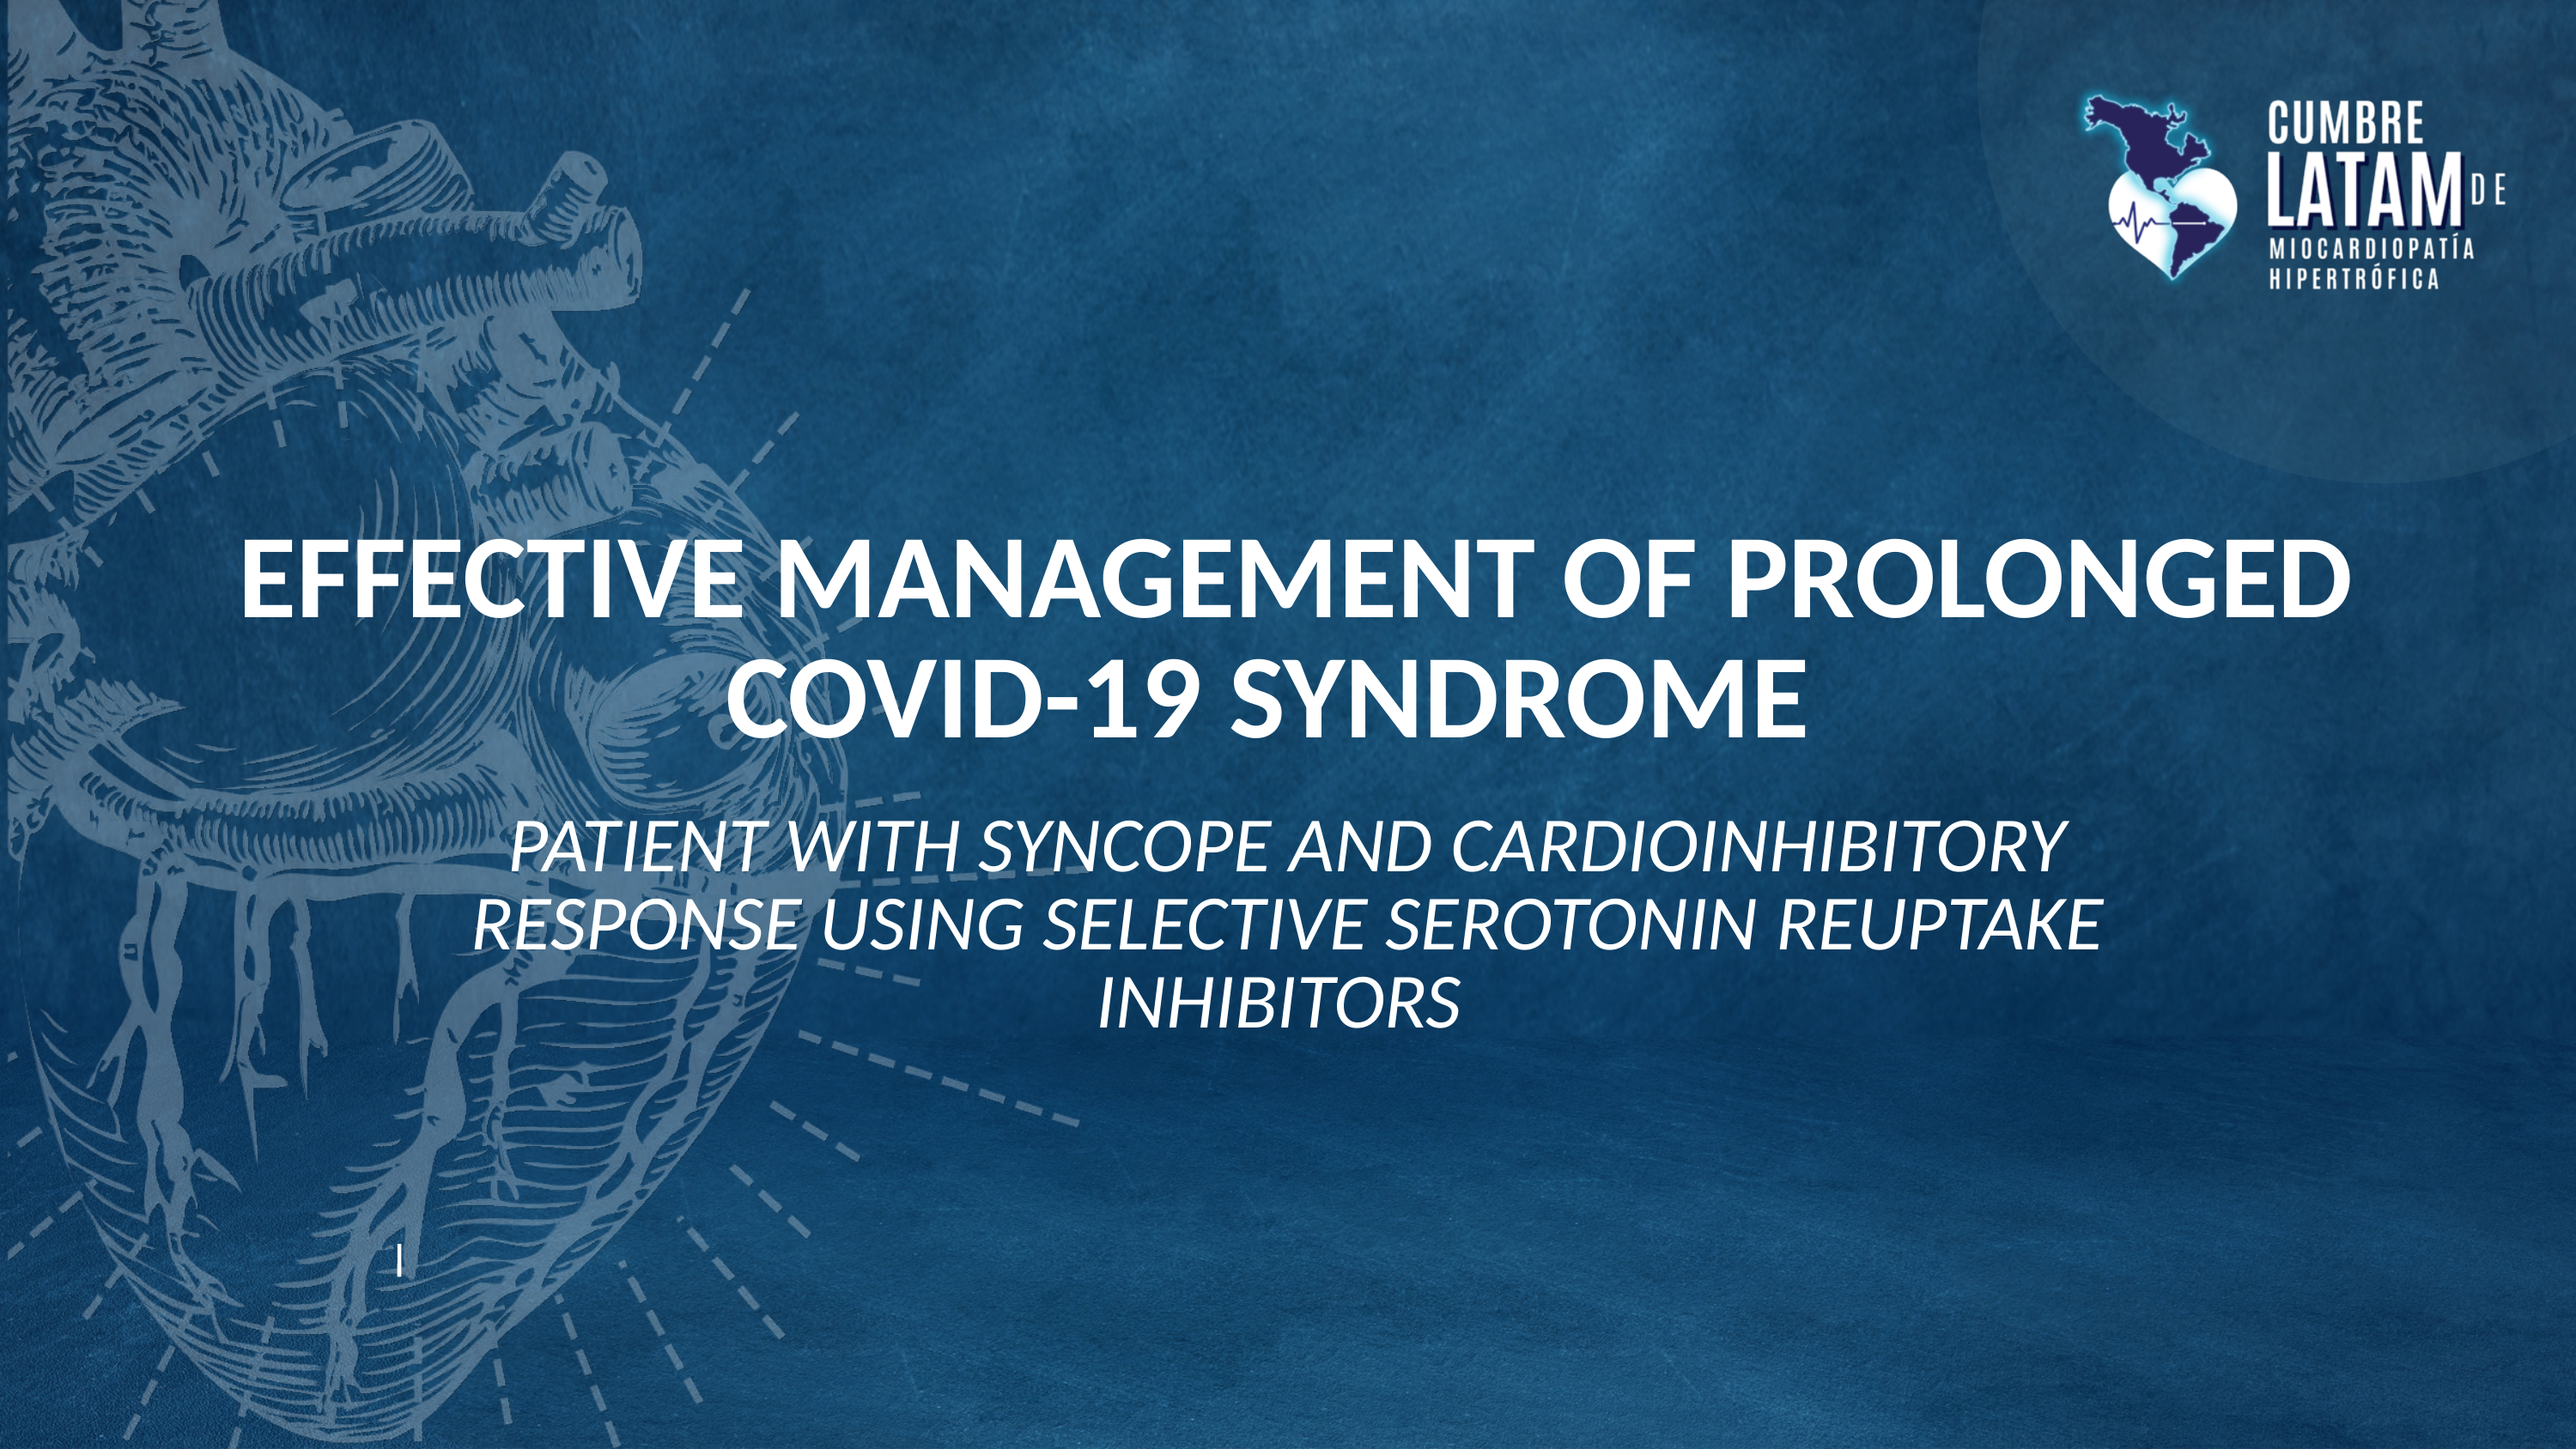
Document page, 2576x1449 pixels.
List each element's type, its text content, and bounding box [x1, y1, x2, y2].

text_box [0, 0, 1089, 1449]
text_box PATIENT WITH SYNCOPE AND CARDIOINHIBITORY RESPONSE USING SELECTIVE SEROTONIN REUPTAKE INHIBITORS [359, 809, 2217, 1045]
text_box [1977, 0, 2576, 484]
text_box [1089, 0, 2576, 1449]
text_box EFFECTIVE MANAGEMENT OF PROLONGED COVID-19 SYNDROME [180, 522, 2382, 762]
